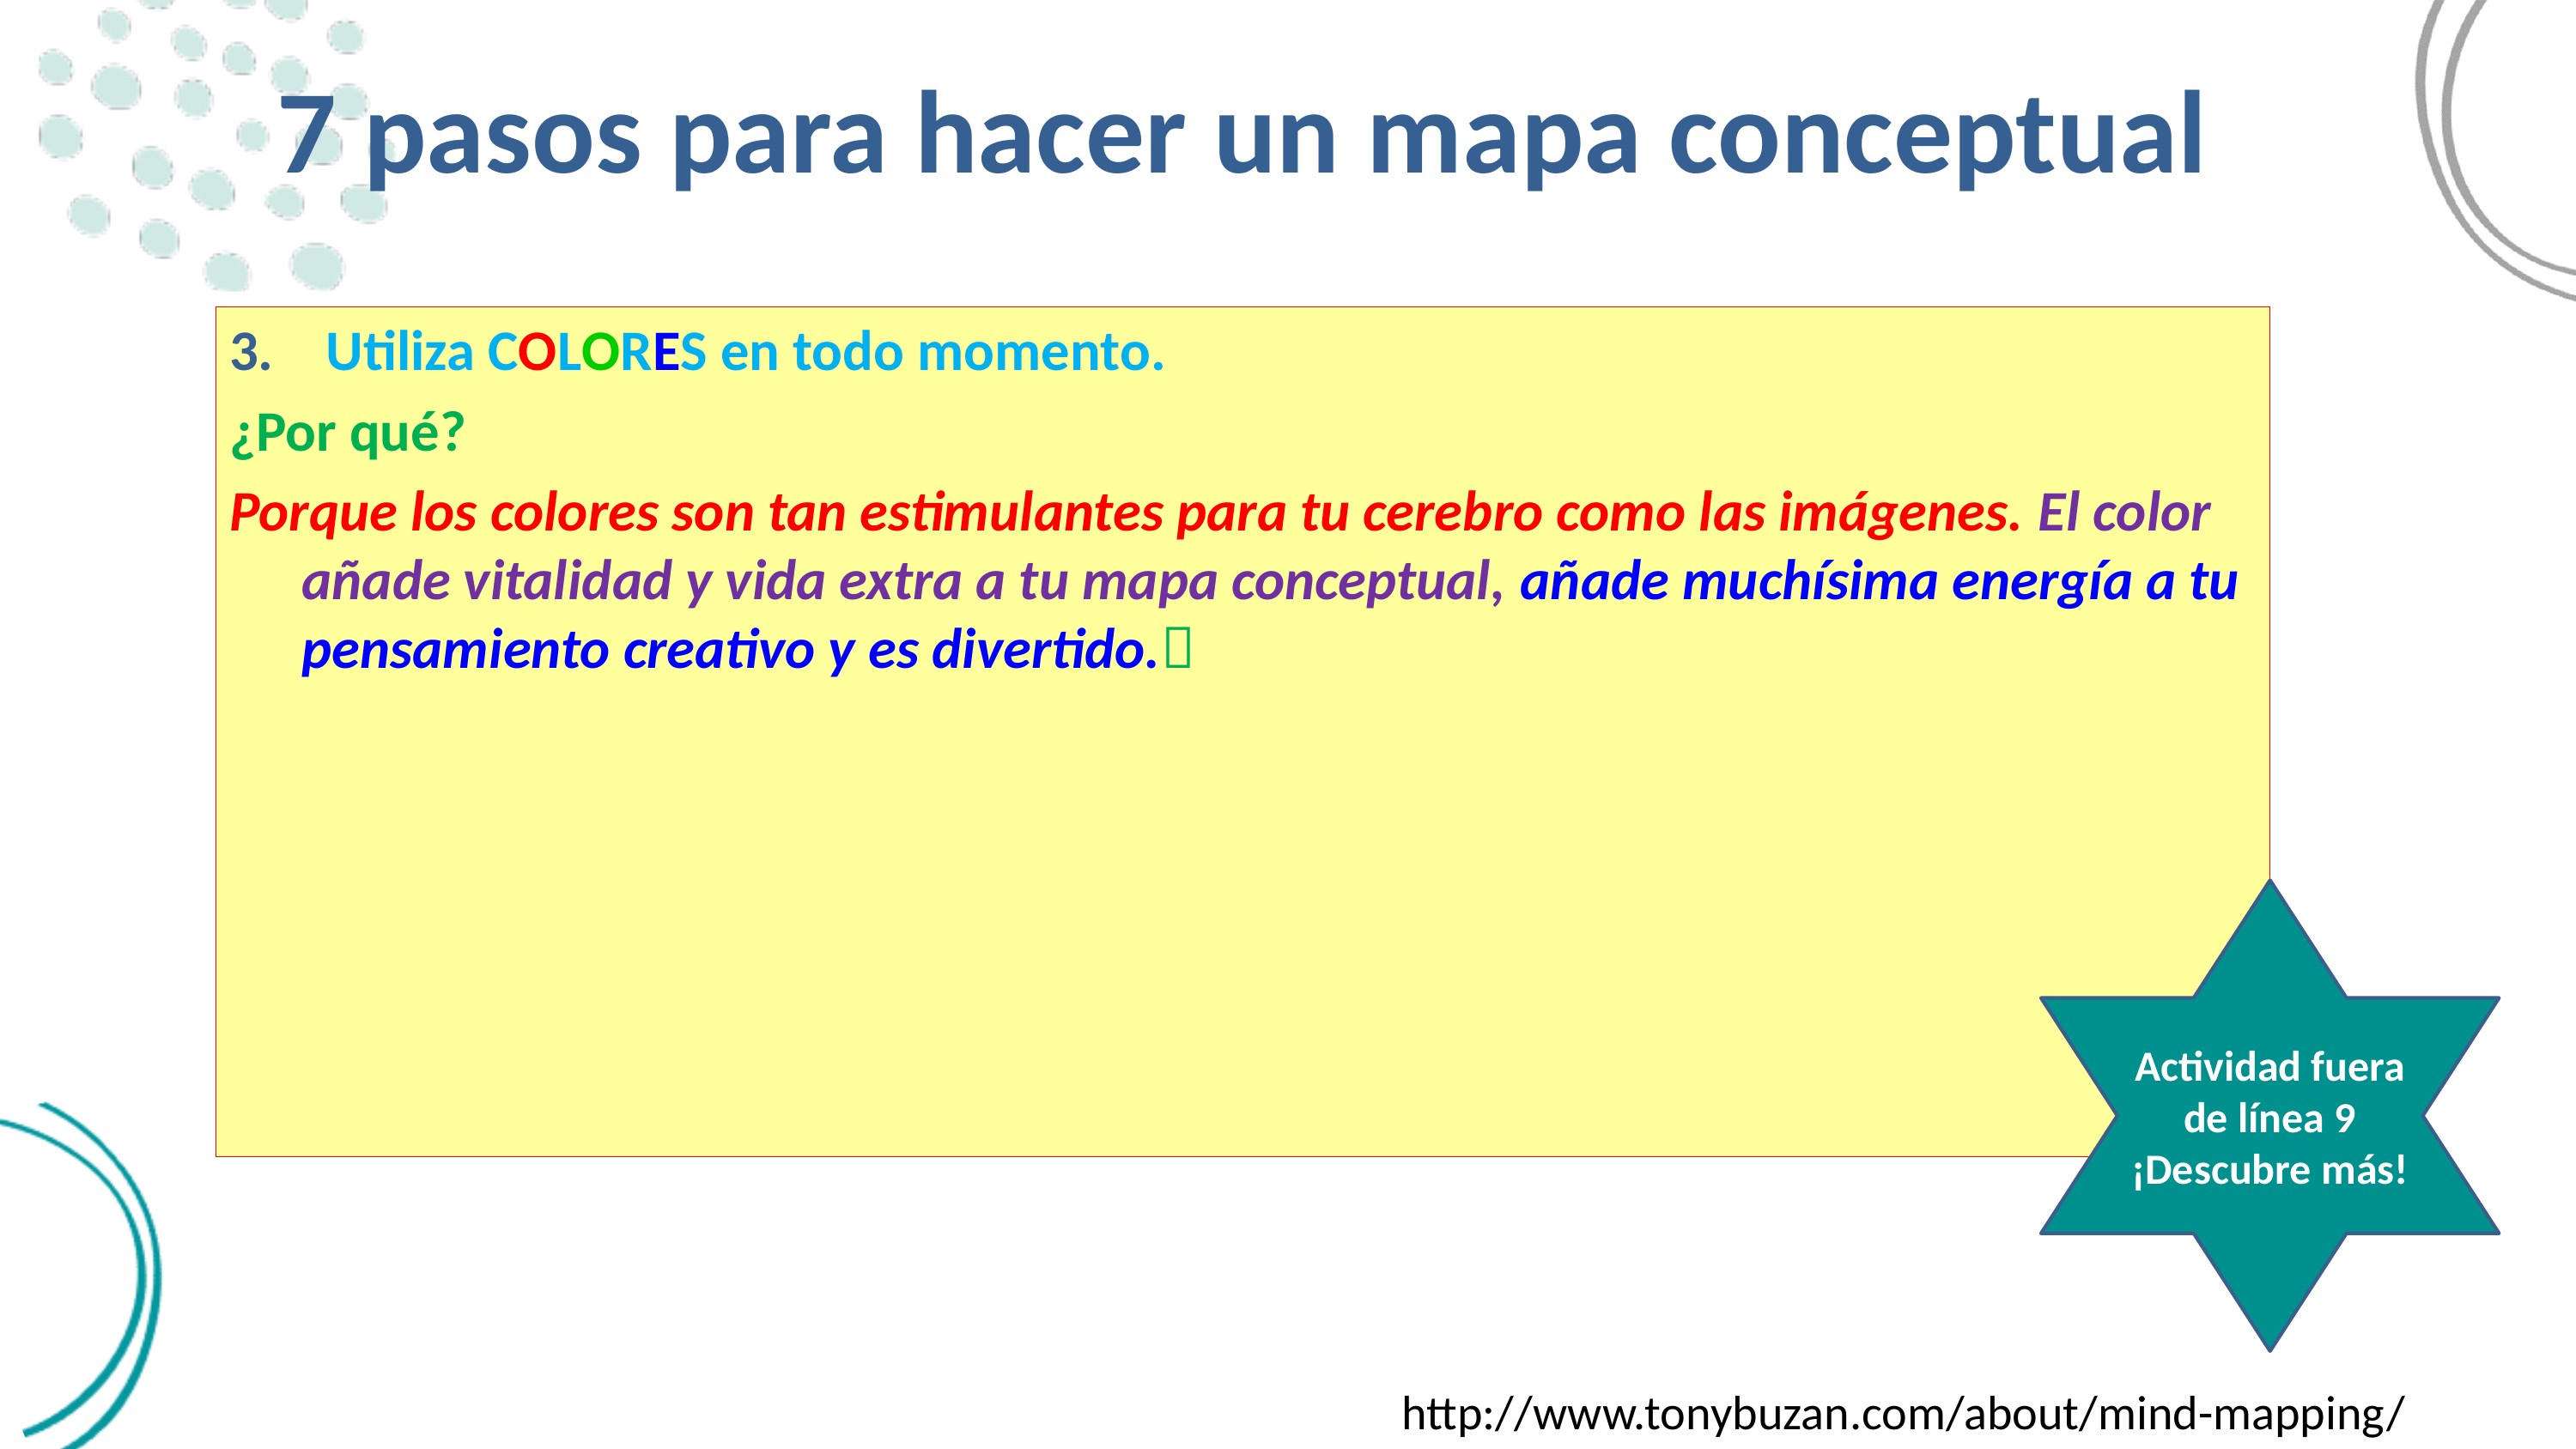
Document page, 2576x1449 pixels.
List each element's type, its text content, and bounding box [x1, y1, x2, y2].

picture [0, 1076, 255, 1449]
title 7 pasos para hacer un mapa conceptual [401, 0, 2270, 252]
list Utiliza COLORES en todo momento. ¿Por qué? Porque los colores son tan estimulantes para tu cerebro como las imágenes. El color añade vitalidad y vida extra a tu mapa conceptual, añade muchísima energía a tu pensamiento creativo y es divertido. [216, 306, 2270, 1157]
picture [36, 0, 397, 293]
text_box Actividad fuera de línea 9 ¡Descubre más! [2039, 878, 2501, 1354]
picture [2289, 0, 2576, 328]
text_box http://www.tonybuzan.com/about/mind-mapping/ [1388, 1374, 2419, 1446]
